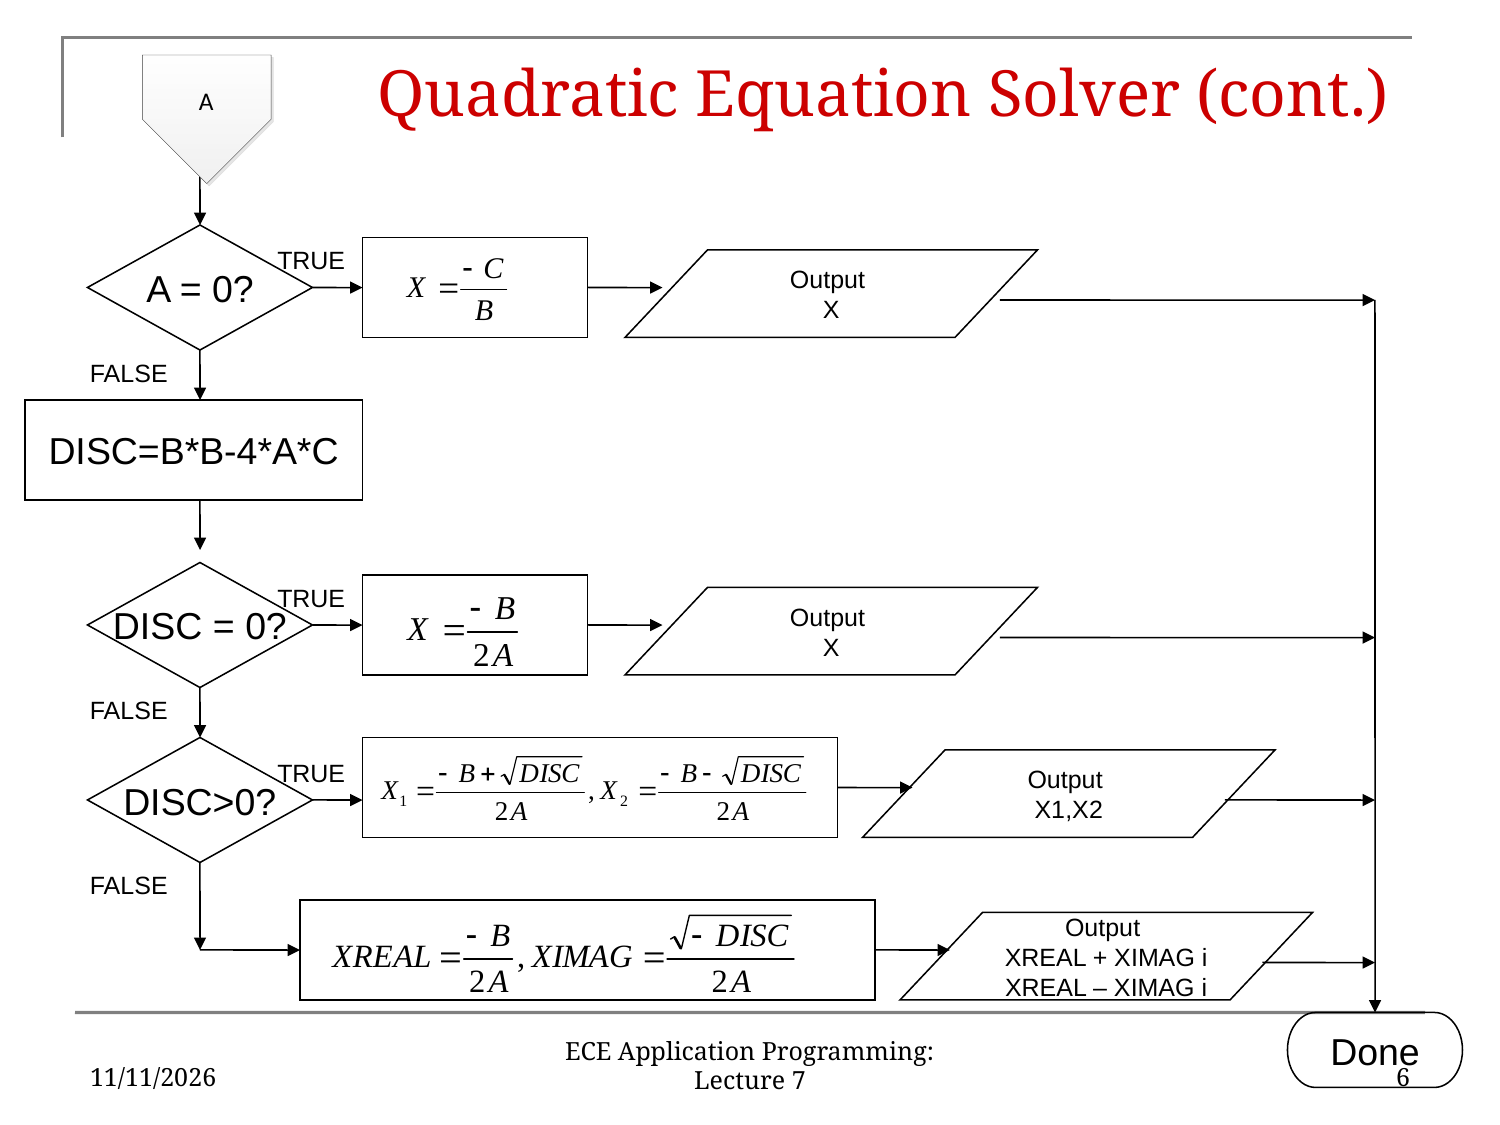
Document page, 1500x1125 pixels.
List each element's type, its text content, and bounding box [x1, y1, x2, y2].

picture [139, 52, 276, 188]
text_box DISC>0? [87, 737, 312, 862]
footer ECE Application Programming: Lecture 7 [512, 1024, 988, 1103]
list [324, 906, 801, 1000]
text_box [1262, 956, 1375, 969]
text_box [587, 618, 663, 632]
text_box Output X1,X2 [862, 749, 1276, 838]
text_box Output XREAL + XIMAG i XREAL – XIMAG i [900, 912, 1313, 1000]
text_box [193, 349, 207, 399]
text_box TRUE [262, 750, 363, 795]
title Quadratic Equation Solver (cont.) [362, 45, 1488, 200]
slide_number 6 [1074, 1024, 1426, 1103]
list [399, 587, 526, 674]
text_box [362, 737, 838, 838]
text_box [312, 283, 362, 294]
text_box DISC = 0? [87, 562, 312, 687]
text_box Output X [624, 249, 1038, 338]
text_box A = 0? [87, 225, 312, 350]
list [374, 749, 813, 827]
text_box FALSE [75, 687, 188, 733]
text_box TRUE [262, 237, 362, 283]
text_box [587, 281, 663, 294]
text_box [300, 900, 876, 1000]
text_box FALSE [75, 862, 188, 908]
text_box [312, 795, 363, 807]
text_box [193, 862, 207, 949]
text_box [193, 687, 207, 737]
text_box Output X [624, 587, 1038, 675]
text_box [199, 943, 301, 957]
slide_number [74, 1024, 426, 1103]
text_box [193, 196, 207, 225]
text_box [837, 781, 913, 794]
text_box Done [1295, 1012, 1463, 1088]
text_box [362, 237, 588, 338]
text_box DISC=B*B-4*A*C [24, 399, 363, 500]
text_box [362, 575, 588, 676]
text_box [999, 631, 1375, 644]
text_box FALSE [75, 350, 188, 395]
text_box [312, 620, 363, 632]
text_box [1224, 793, 1375, 807]
text_box [999, 293, 1375, 307]
text_box [1368, 299, 1382, 1012]
text_box [874, 943, 950, 957]
text_box TRUE [262, 575, 363, 620]
text_box [193, 499, 207, 550]
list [399, 249, 513, 328]
